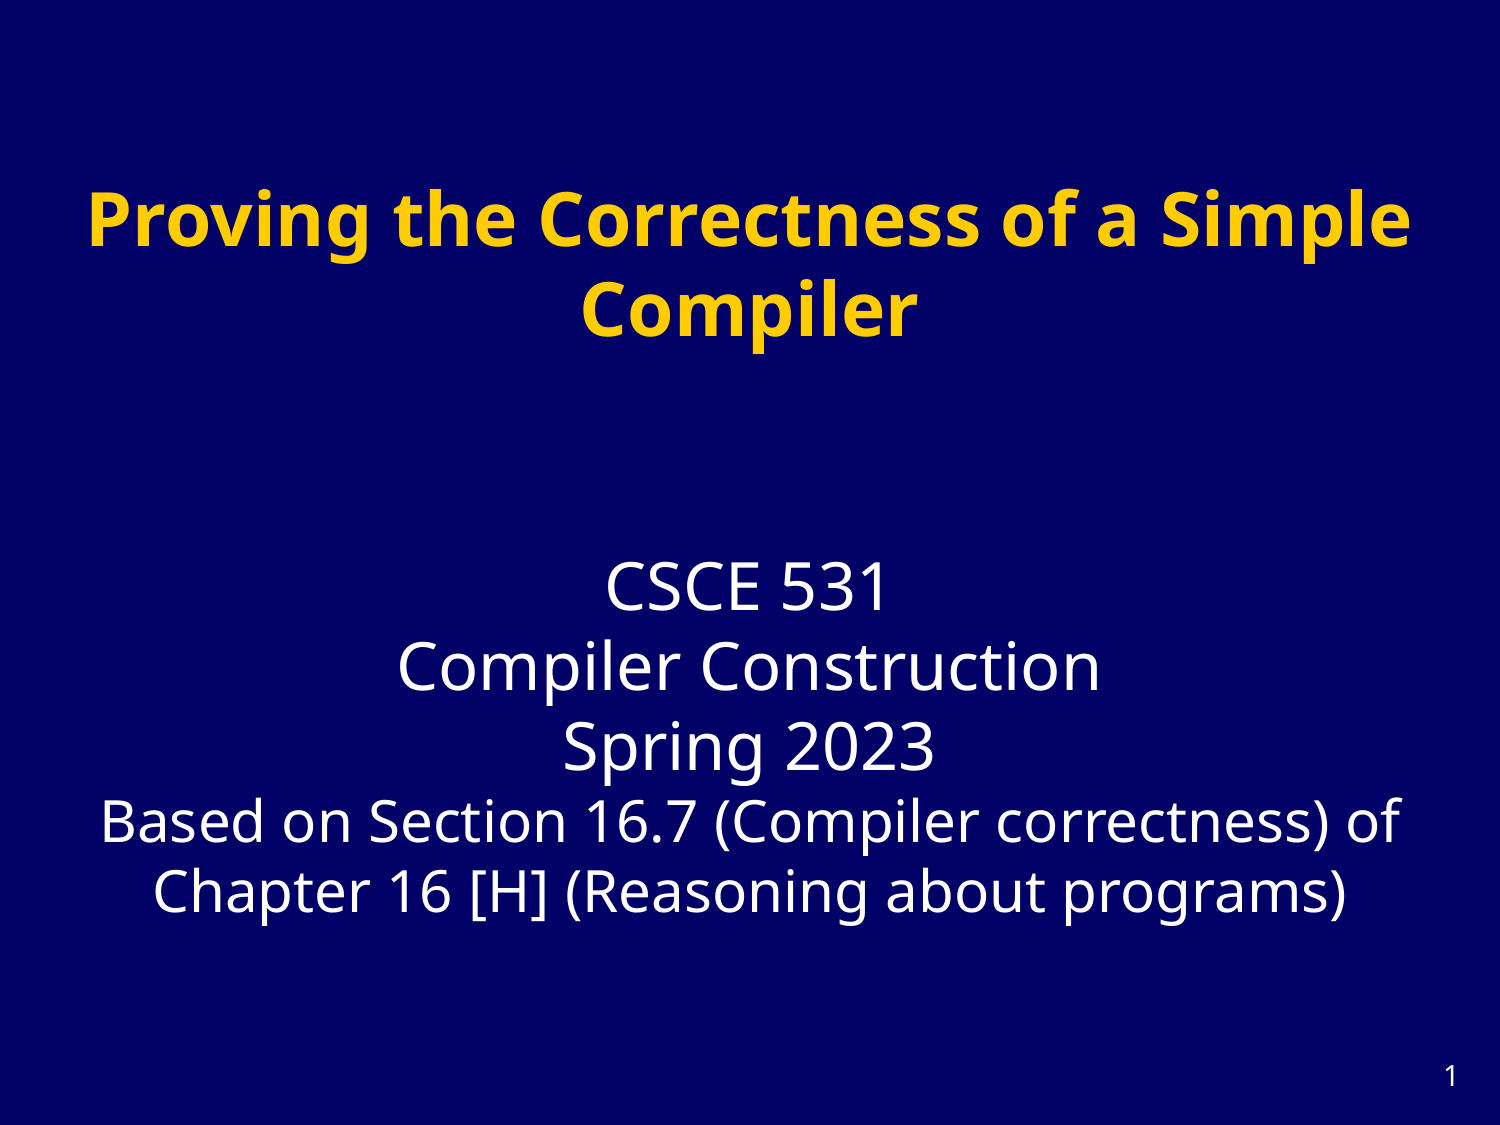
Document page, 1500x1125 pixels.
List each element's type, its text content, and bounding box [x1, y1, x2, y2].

text_box Proving the Correctness of a Simple Compiler [18, 164, 1481, 359]
text_box CSCE 531 Compiler Construction Spring 2023 Based on Section 16.7 (Compiler correctness) of Chapter 16 [H] (Reasoning about programs) [28, 441, 1472, 948]
slide_number 0 [1374, 1049, 1476, 1101]
